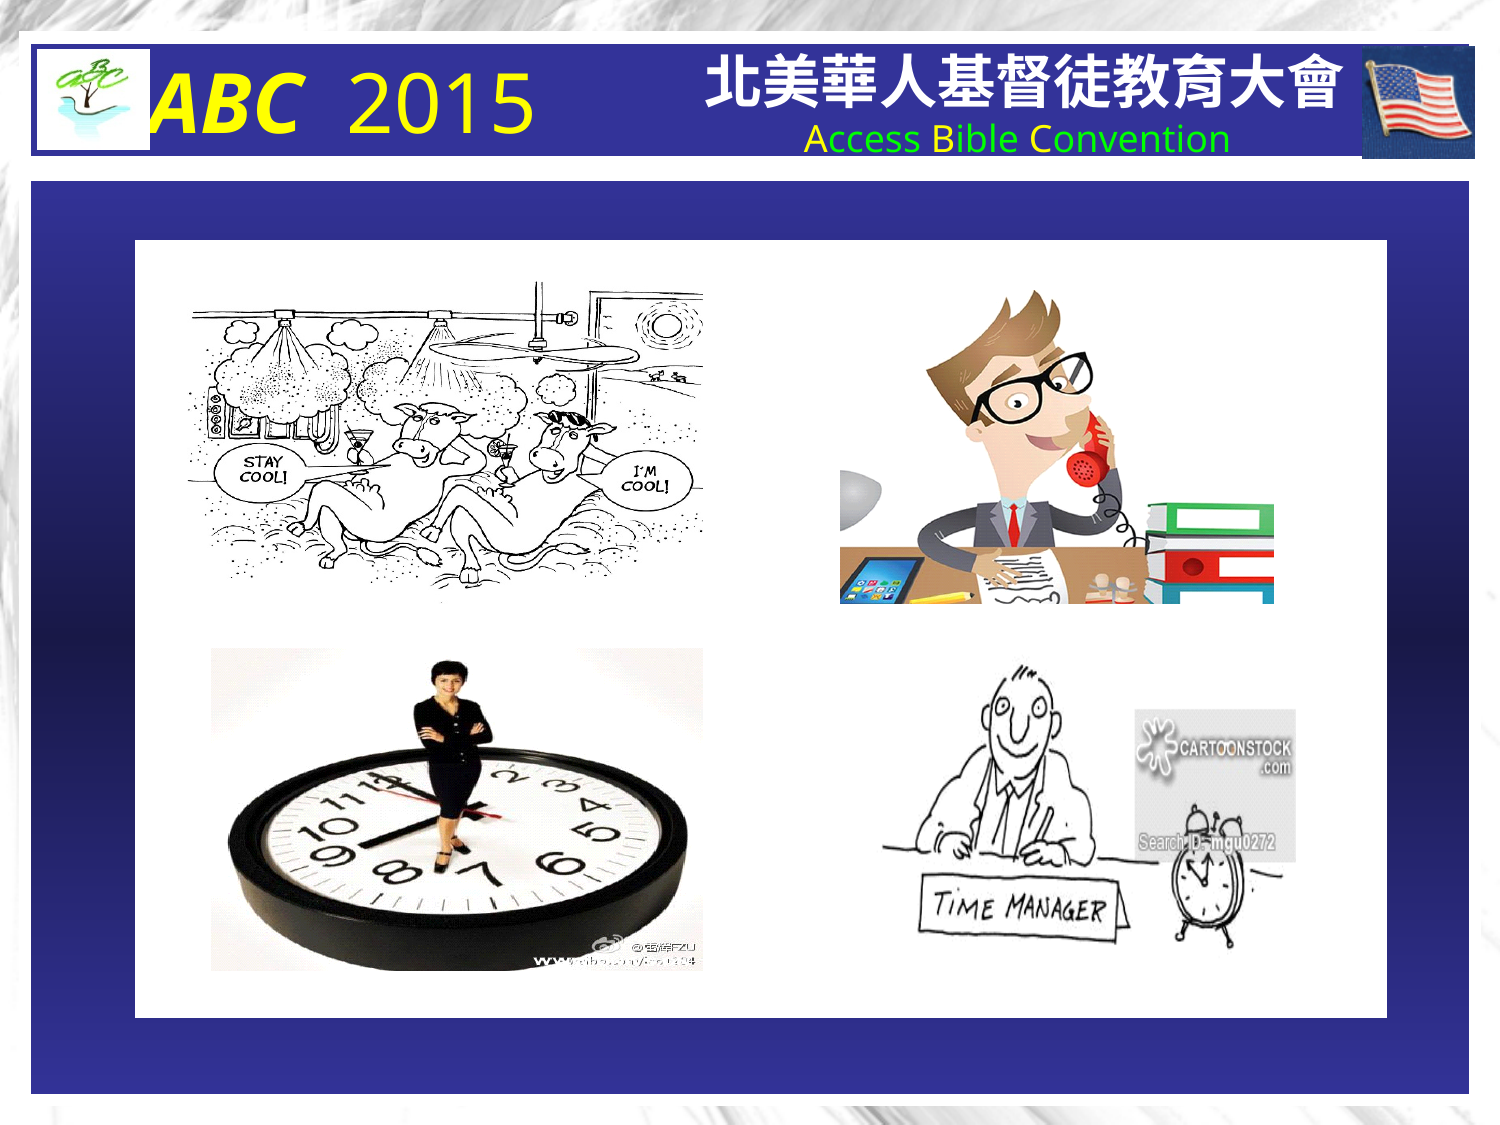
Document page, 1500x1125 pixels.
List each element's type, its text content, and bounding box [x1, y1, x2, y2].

text_box ABC 2015 [1400, 37, 1475, 45]
text_box ABC 2015 [24, 37, 662, 163]
text_box [24, 174, 1475, 1100]
text_box 北美華人基督徒教育大會 Access Bible Convention [662, 37, 1400, 168]
picture [0, 0, 1500, 1125]
